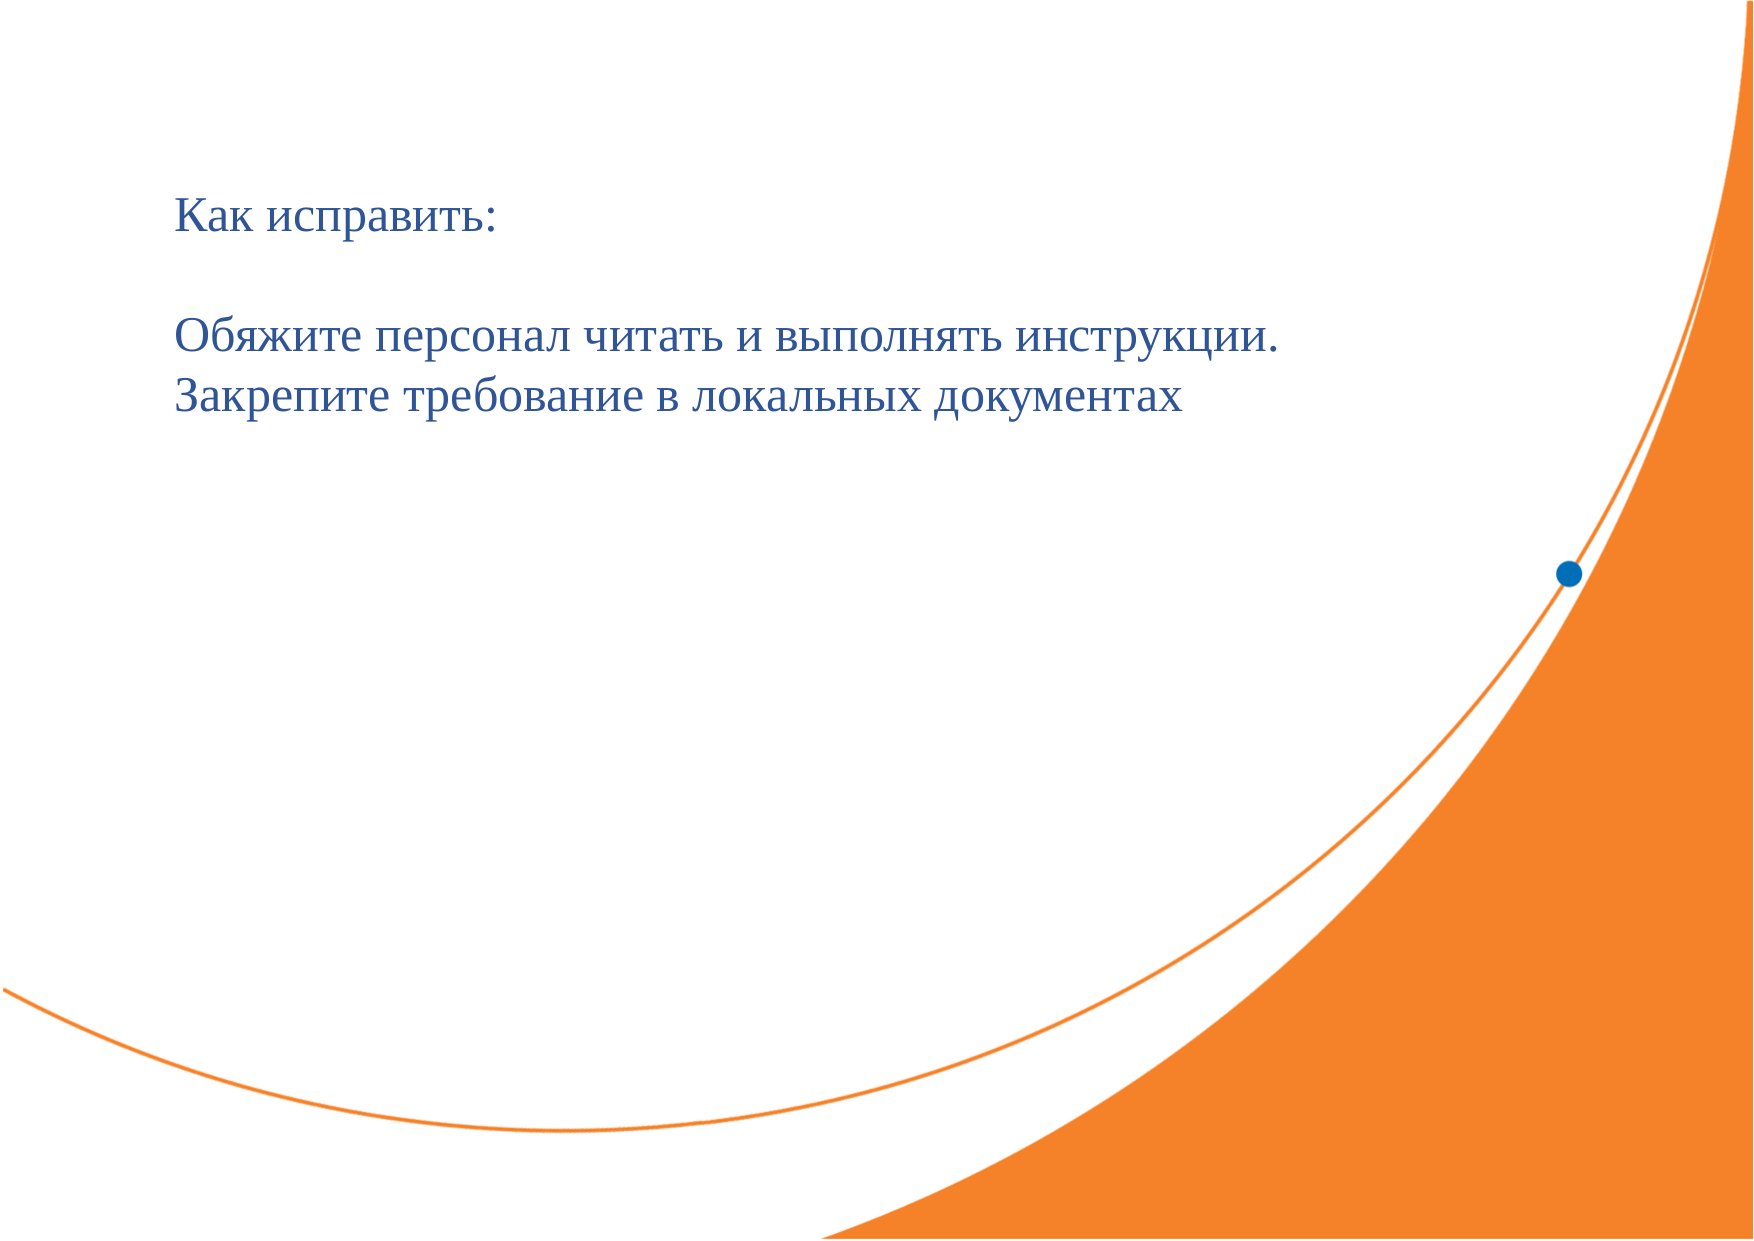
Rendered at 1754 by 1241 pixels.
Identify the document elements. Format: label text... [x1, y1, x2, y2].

picture [0, 0, 1754, 1241]
text_box Как исправить: Обяжите персонал читать и выполнять инструкции. Закрепите требование в локальных документах [159, 173, 1441, 429]
